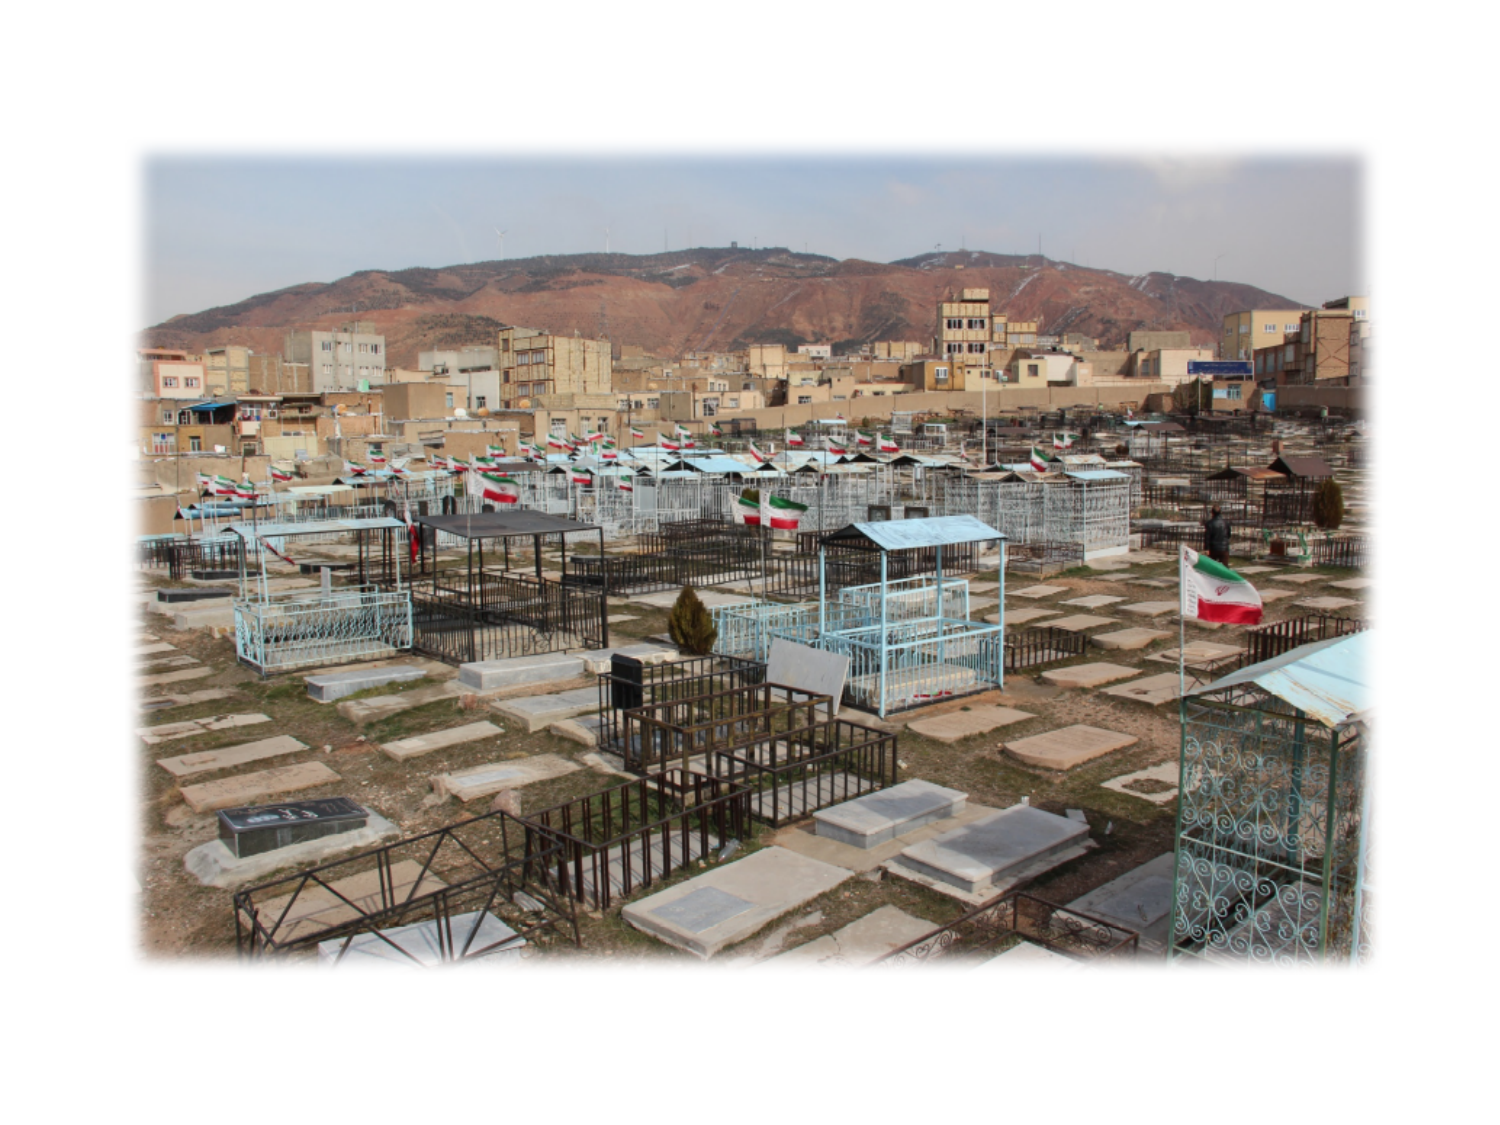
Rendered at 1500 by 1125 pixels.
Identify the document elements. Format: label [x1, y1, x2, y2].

picture [124, 137, 1382, 976]
